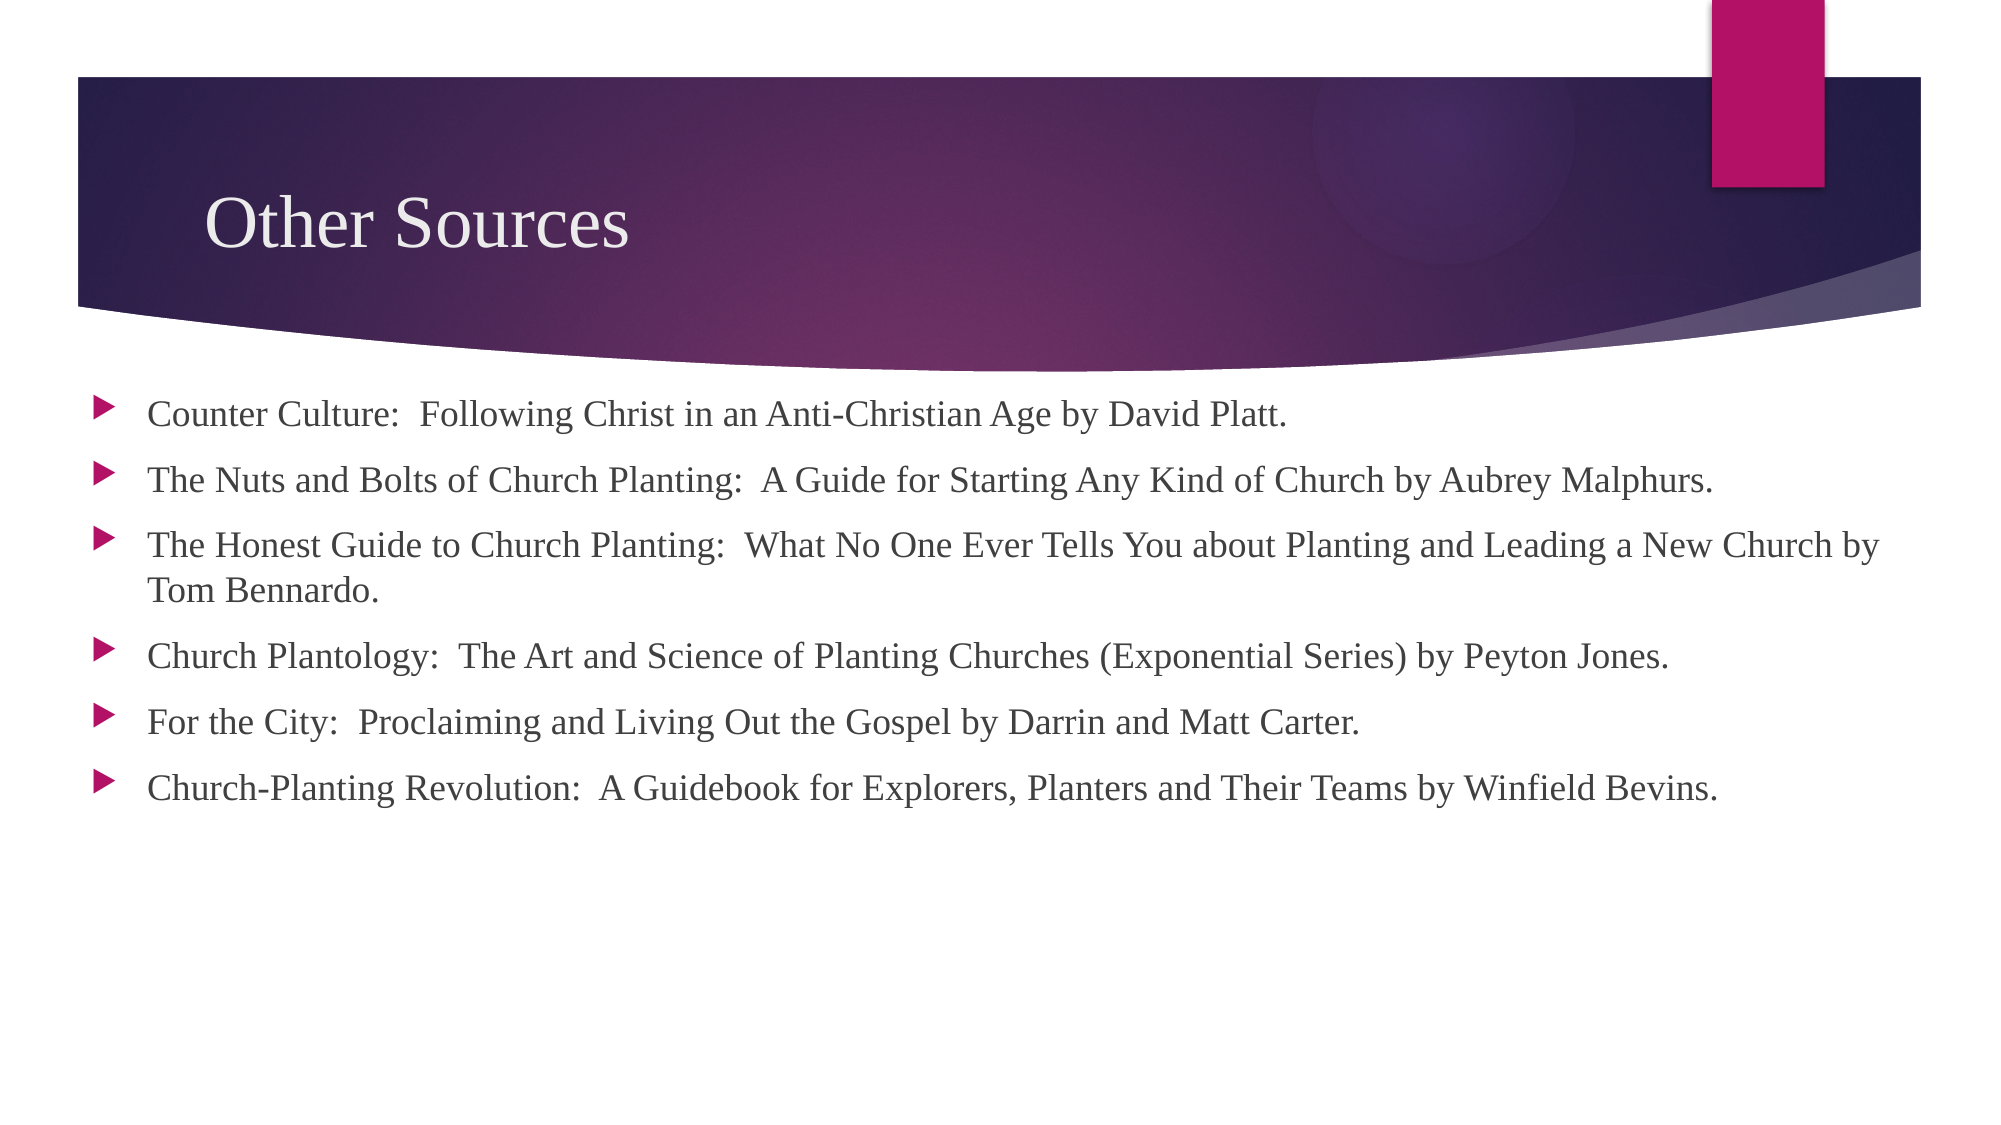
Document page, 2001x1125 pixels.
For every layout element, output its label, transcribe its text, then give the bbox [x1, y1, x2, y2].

list Counter Culture: Following Christ in an Anti-Christian Age by David Platt. The Nuts and Bolts of Church Planting: A Guide for Starting Any Kind of Church by Aubrey Malphurs. The Honest Guide to Church Planting: What No One Ever Tells You about Planting and Leading a New Church by Tom Bennardo. Church Plantology: The Art and Science of Planting Churches (Exponential Series) by Peyton Jones. For the City: Proclaiming and Living Out the Gospel by Darrin and Matt Carter. Church-Planting Revolution: A Guidebook for Explorers, Planters and Their Teams by Winfield Bevins. [75, 381, 1925, 1097]
title Other Sources [189, 159, 1627, 276]
